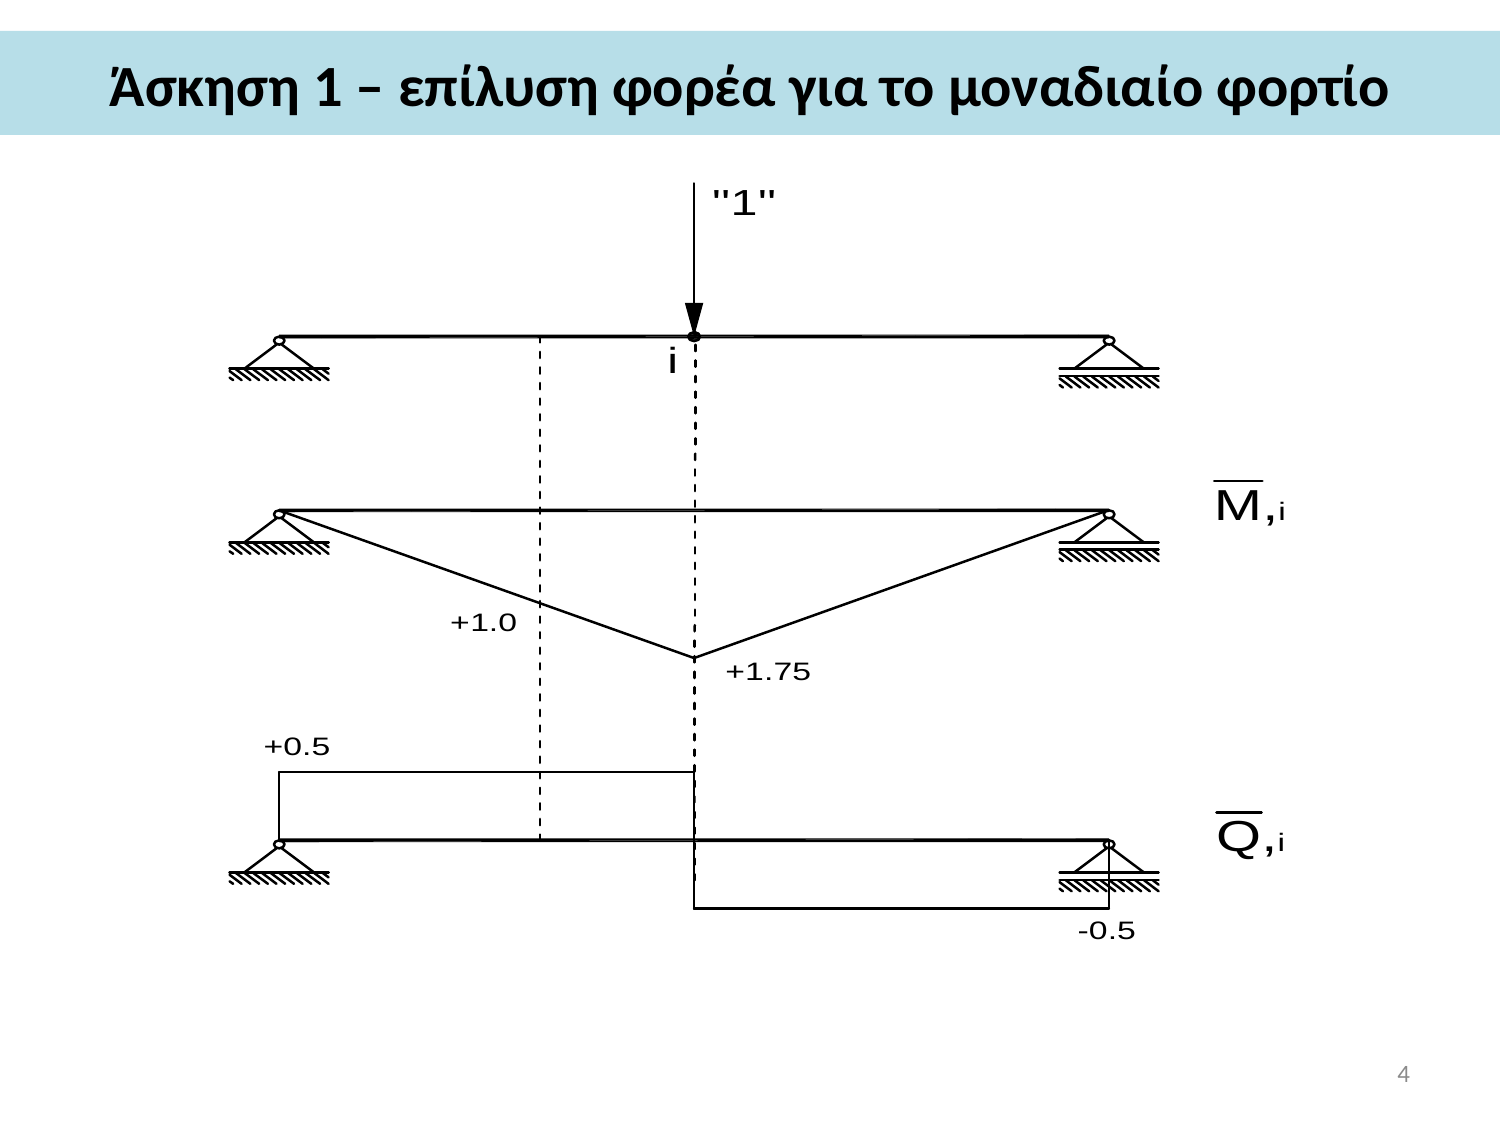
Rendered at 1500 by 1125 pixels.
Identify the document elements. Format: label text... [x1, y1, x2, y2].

slide_number 4 [1074, 1042, 1425, 1103]
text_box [218, 172, 1294, 953]
title Άσκηση 1 – επίλυση φορέα για το μοναδιαίο φορτίο [0, 30, 1500, 135]
